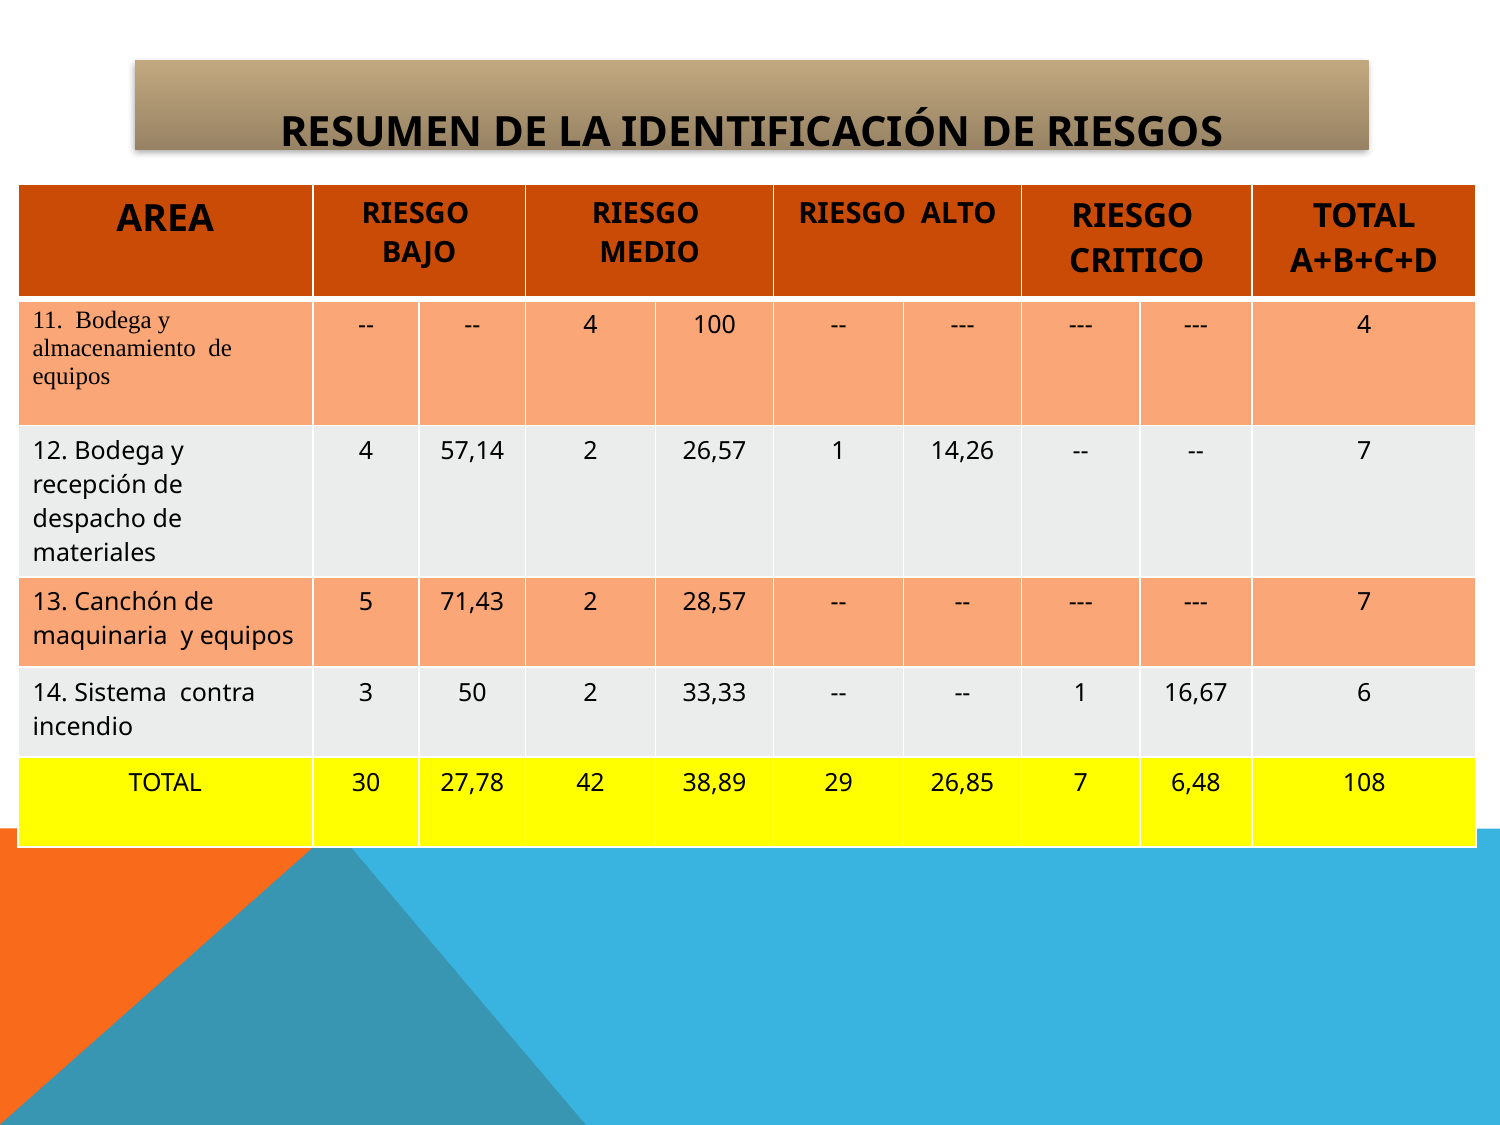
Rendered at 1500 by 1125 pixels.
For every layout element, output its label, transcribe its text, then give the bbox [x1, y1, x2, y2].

table_header TOTAL A+B+C+D [1253, 185, 1475, 296]
table_cell 3 [314, 668, 418, 756]
table_cell 50 [420, 668, 525, 756]
table_cell --- [1141, 302, 1251, 425]
table_cell 7 [1253, 578, 1475, 666]
table_cell 4 [1253, 302, 1475, 425]
table_cell TOTAL [19, 758, 312, 846]
table_header RIESGO ALTO [774, 185, 1021, 296]
table_cell -- [904, 578, 1021, 666]
table_header RIESGO MEDIO [526, 185, 773, 296]
table_header RIESGO BAJO [314, 185, 525, 296]
table_cell 29 [774, 758, 903, 846]
table_cell -- [1141, 426, 1251, 576]
table_cell 26,85 [904, 758, 1021, 846]
table_cell 33,33 [656, 668, 773, 756]
table_cell 28,57 [656, 578, 773, 666]
table_cell 2 [526, 668, 655, 756]
table_cell 27,78 [420, 758, 525, 846]
table_cell 42 [526, 758, 655, 846]
table_cell 13. Canchón de maquinaria y equipos [19, 578, 312, 666]
table_cell 30 [314, 758, 418, 846]
table_cell -- [774, 668, 903, 756]
table_cell 14,26 [904, 426, 1021, 576]
table_cell 16,67 [1141, 668, 1251, 756]
table_cell 11. Bodega y almacenamiento de equipos [19, 302, 312, 425]
table_cell 2 [526, 578, 655, 666]
table_cell 57,14 [420, 426, 525, 576]
table_cell 2 [526, 426, 655, 576]
table_header RIESGO CRITICO [1022, 185, 1251, 296]
table_cell 1 [1022, 668, 1139, 756]
table_cell 7 [1022, 758, 1139, 846]
table_cell 14. Sistema contra incendio [19, 668, 312, 756]
table_cell 6,48 [1141, 758, 1251, 846]
table_cell 4 [526, 302, 655, 425]
table_cell -- [314, 302, 418, 425]
table_cell --- [904, 302, 1021, 425]
table_cell 7 [1253, 426, 1475, 576]
table_cell 12. Bodega y recepción de despacho de materiales [19, 426, 312, 576]
table_cell 108 [1253, 758, 1475, 846]
table_cell -- [774, 578, 903, 666]
title RESUMEN DE LA IDENTIFICACIÓN DE RIESGOS [135, 60, 1369, 150]
table_cell 5 [314, 578, 418, 666]
table_cell --- [1141, 578, 1251, 666]
table_cell 1 [774, 426, 903, 576]
table_cell 26,57 [656, 426, 773, 576]
table_cell -- [774, 302, 903, 425]
table_header AREA [19, 185, 312, 296]
table_cell 4 [314, 426, 418, 576]
table_cell --- [1022, 302, 1139, 425]
table_cell 38,89 [656, 758, 773, 846]
table_cell -- [420, 302, 525, 425]
table_cell -- [904, 668, 1021, 756]
table_cell 100 [656, 302, 773, 425]
table_cell 71,43 [420, 578, 525, 666]
table_cell -- [1022, 426, 1139, 576]
table_cell 6 [1253, 668, 1475, 756]
